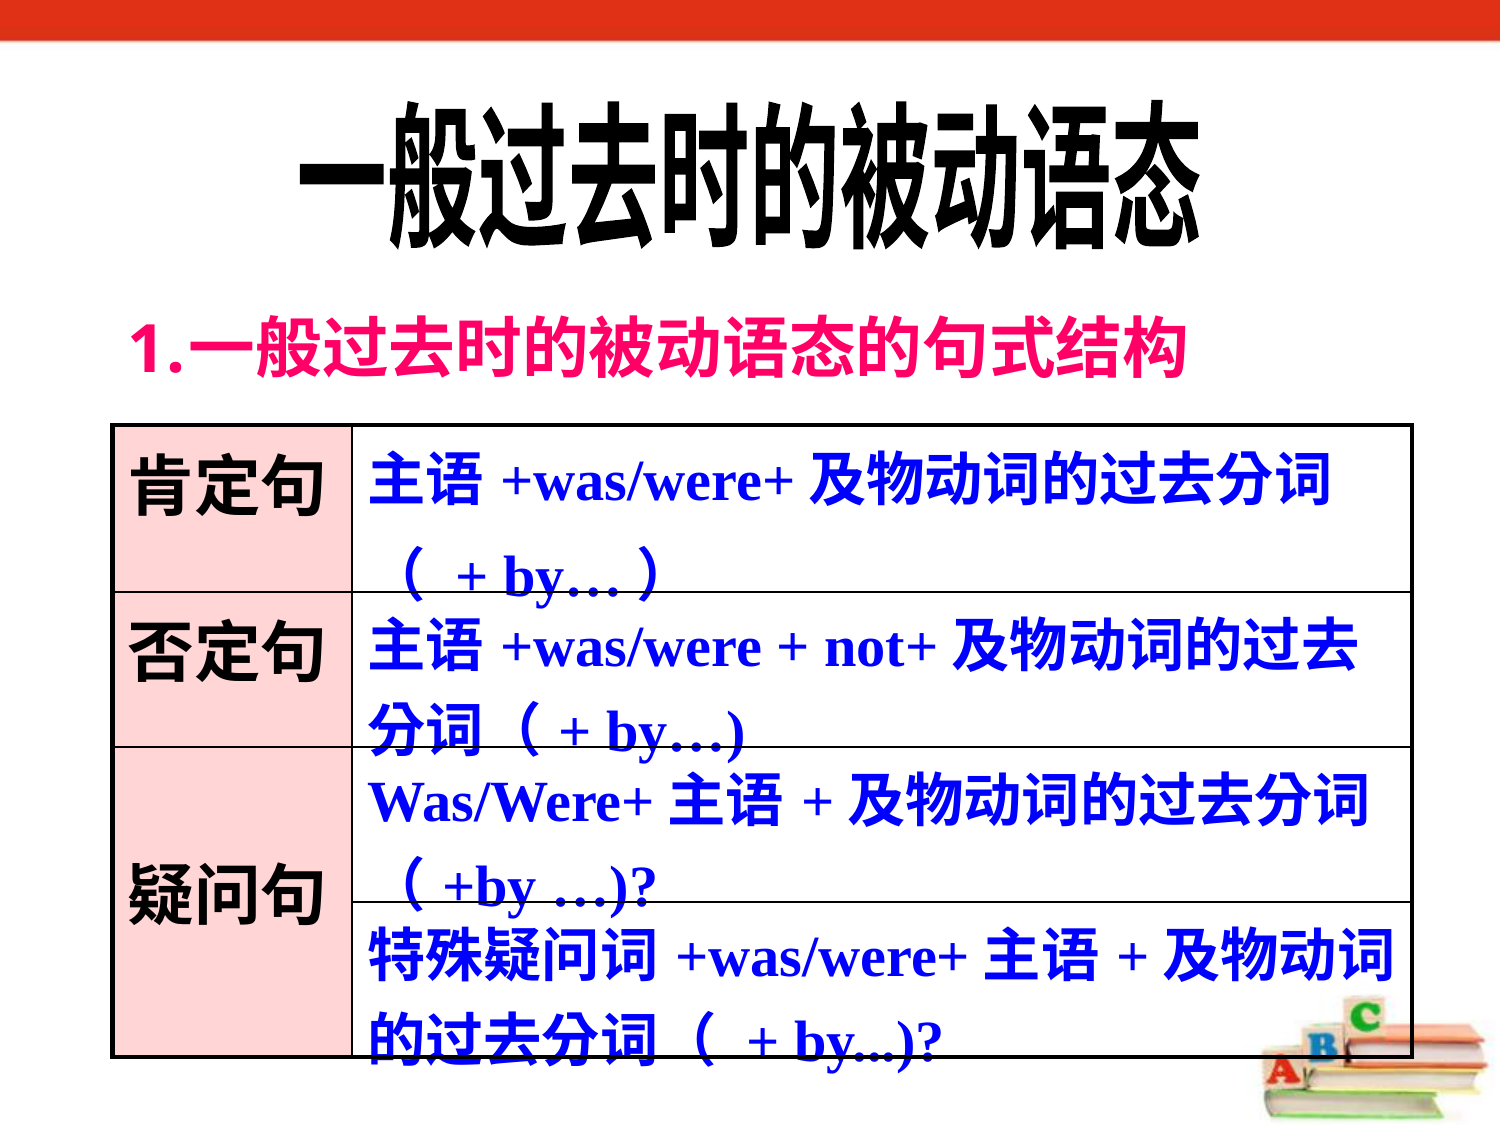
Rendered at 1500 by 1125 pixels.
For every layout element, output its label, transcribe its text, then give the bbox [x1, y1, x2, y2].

table_cell 疑问句 [115, 748, 351, 1055]
picture [0, 0, 1500, 1125]
table_cell 否定句 [115, 593, 351, 746]
table_cell 特殊疑问词+was/were+主语+及物动词的过去分词（ + by...)? [353, 903, 1410, 1055]
table_header 肯定句 [115, 427, 351, 591]
table_header 主语+was/were+及物动词的过去分词 （ + by…） [353, 427, 1410, 591]
table_cell Was/Were+主语+及物动词的过去分词（+by …)? [353, 748, 1410, 901]
text_box 一般过去时的被动语态的句式结构 [112, 274, 1425, 394]
table_cell 主语+was/were + not+及物动词的过去分词（+ by…) [353, 593, 1410, 746]
